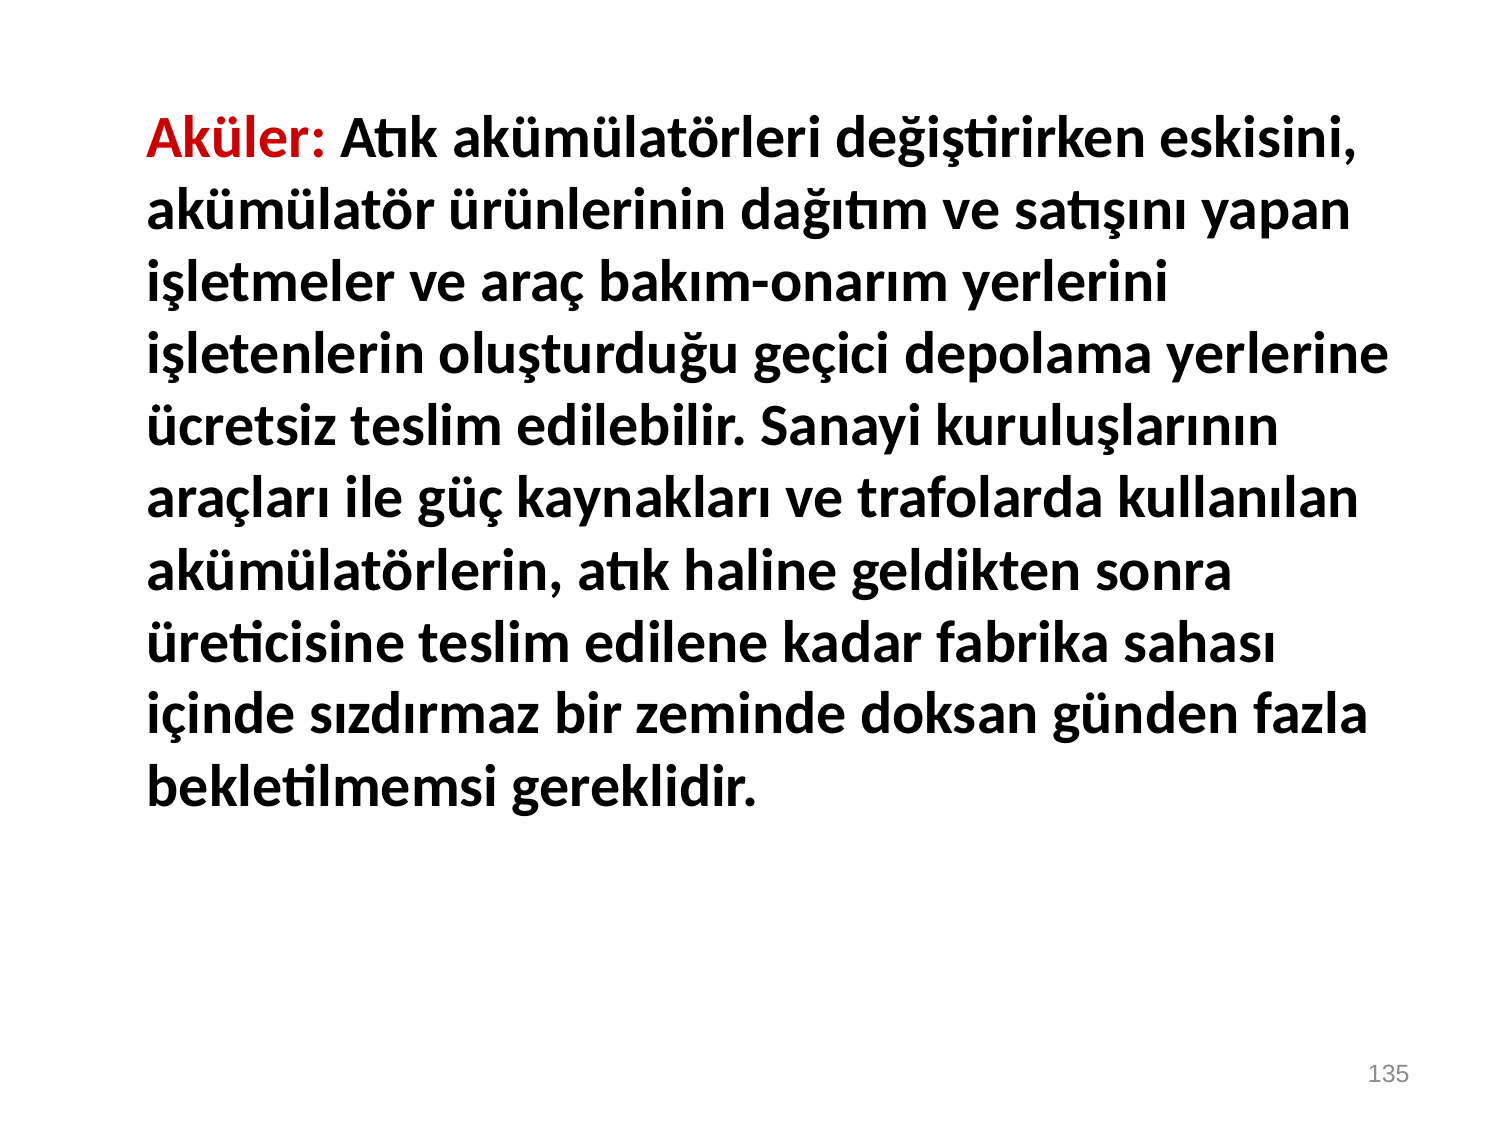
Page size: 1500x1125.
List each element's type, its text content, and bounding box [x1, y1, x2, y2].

list Aküler: Atık akümülatörleri değiştirirken eskisini, akümülatör ürünlerinin dağıtım ve satışını yapan işletmeler ve araç bakım-onarım yerlerini işletenlerin oluşturduğu geçici depolama yerlerine ücretsiz teslim edilebilir. Sanayi kuruluşlarının araçları ile güç kaynakları ve trafolarda kullanılan akümülatörlerin, atık haline geldikten sonra üreticisine teslim edilene kadar fabrika sahası içinde sızdırmaz bir zeminde doksan günden fazla bekletilmemsi gereklidir. [76, 90, 1427, 833]
slide_number 135 [1074, 1042, 1425, 1103]
